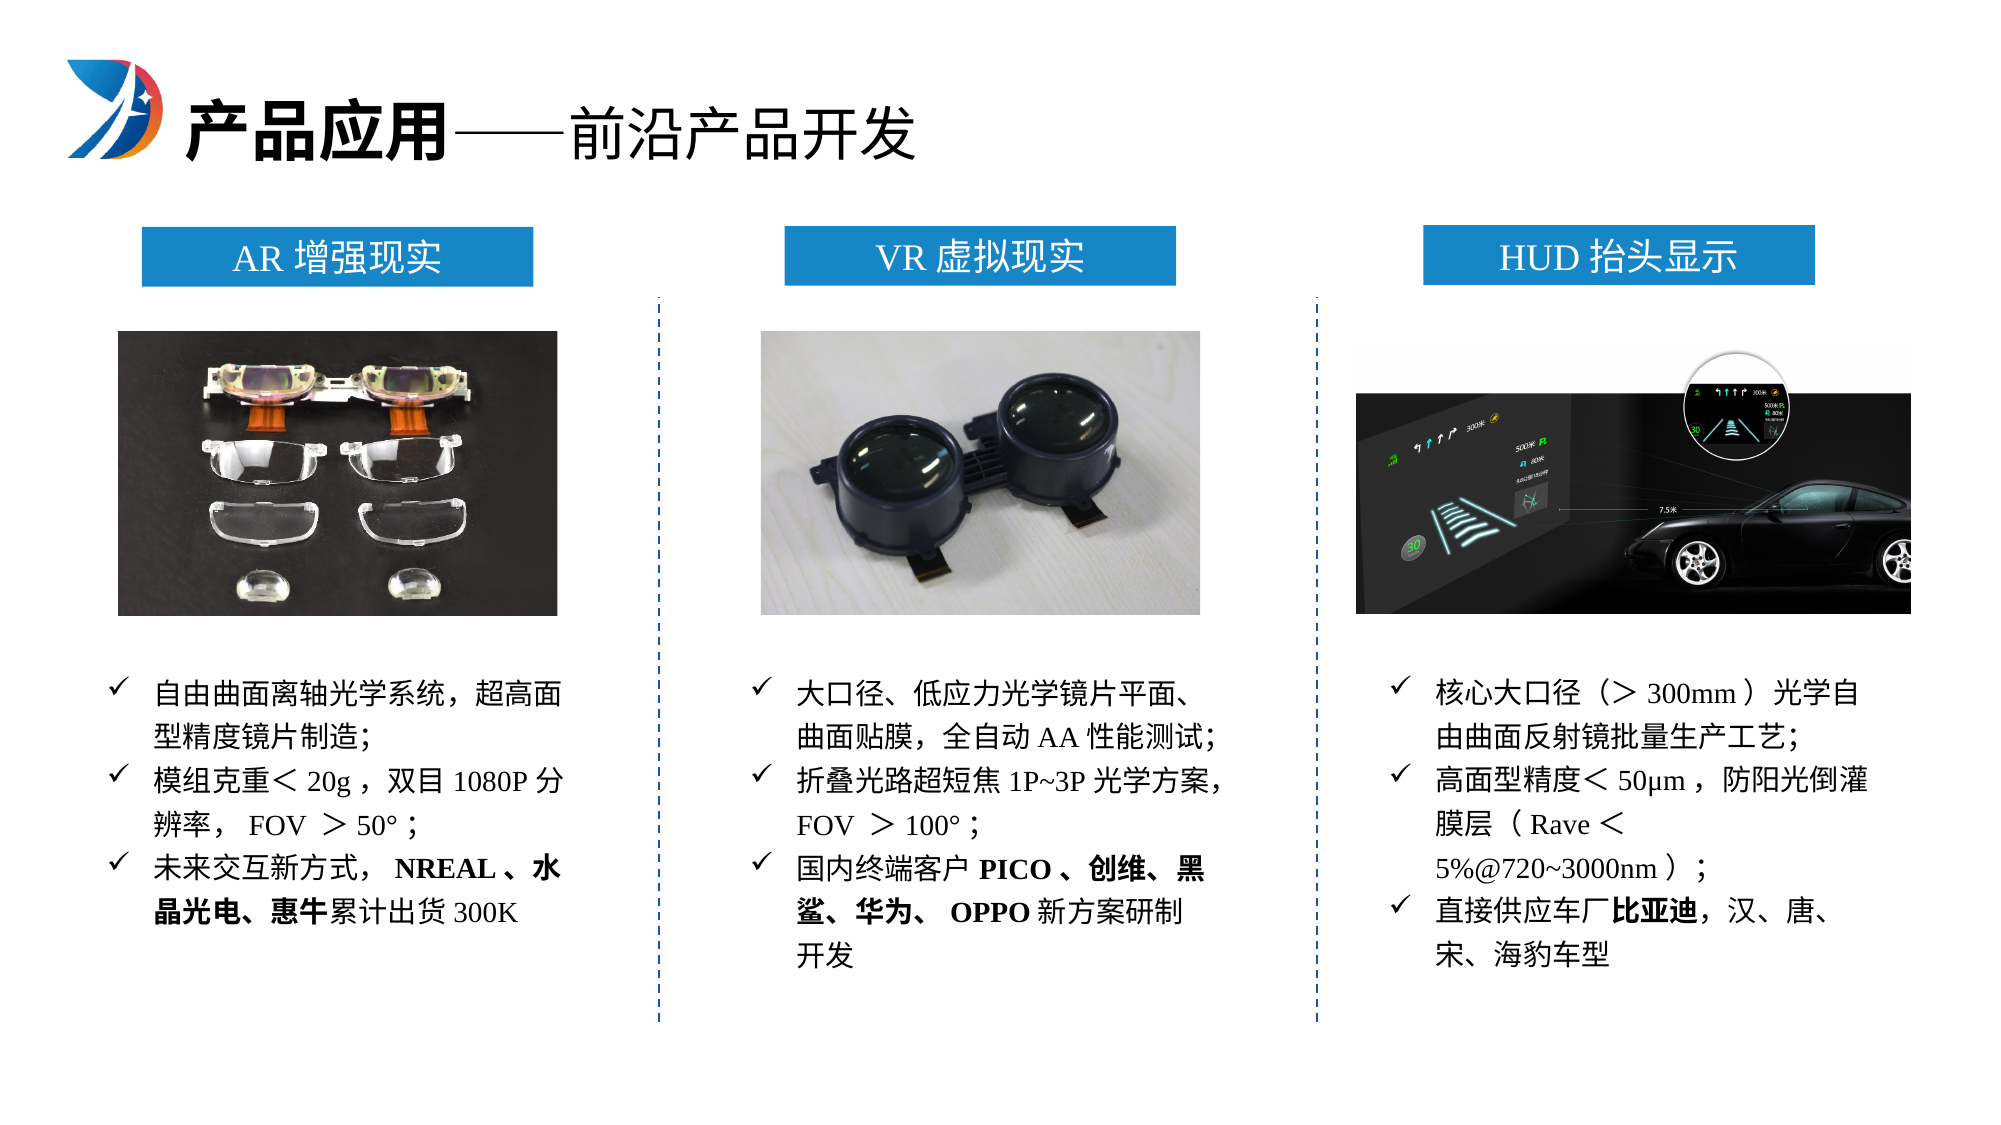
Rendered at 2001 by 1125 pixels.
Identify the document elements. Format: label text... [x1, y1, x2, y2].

picture [760, 330, 1201, 615]
text_box 自由曲面离轴光学系统，超高面型精度镜片制造； 模组克重＜20g，双目1080P分辨率，FOV ＞50°； 未来交互新方式，NREAL、水晶光电、惠牛累计出货300K [92, 658, 583, 936]
picture [117, 331, 558, 616]
text_box 大口径、低应力光学镜片平面、曲面贴膜，全自动AA性能测试； 折叠光路超短焦1P~3P光学方案，FOV ＞100°； 国内终端客户PICO、创维、黑鲨、华为、OPPO新方案研制开发 [735, 658, 1226, 980]
text_box 产品应用——前沿产品开发 [169, 48, 954, 172]
text_box VR虚拟现实 [784, 226, 1177, 286]
picture [44, 45, 179, 171]
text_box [1356, 225, 1911, 935]
text_box AR增强现实 [141, 226, 534, 287]
